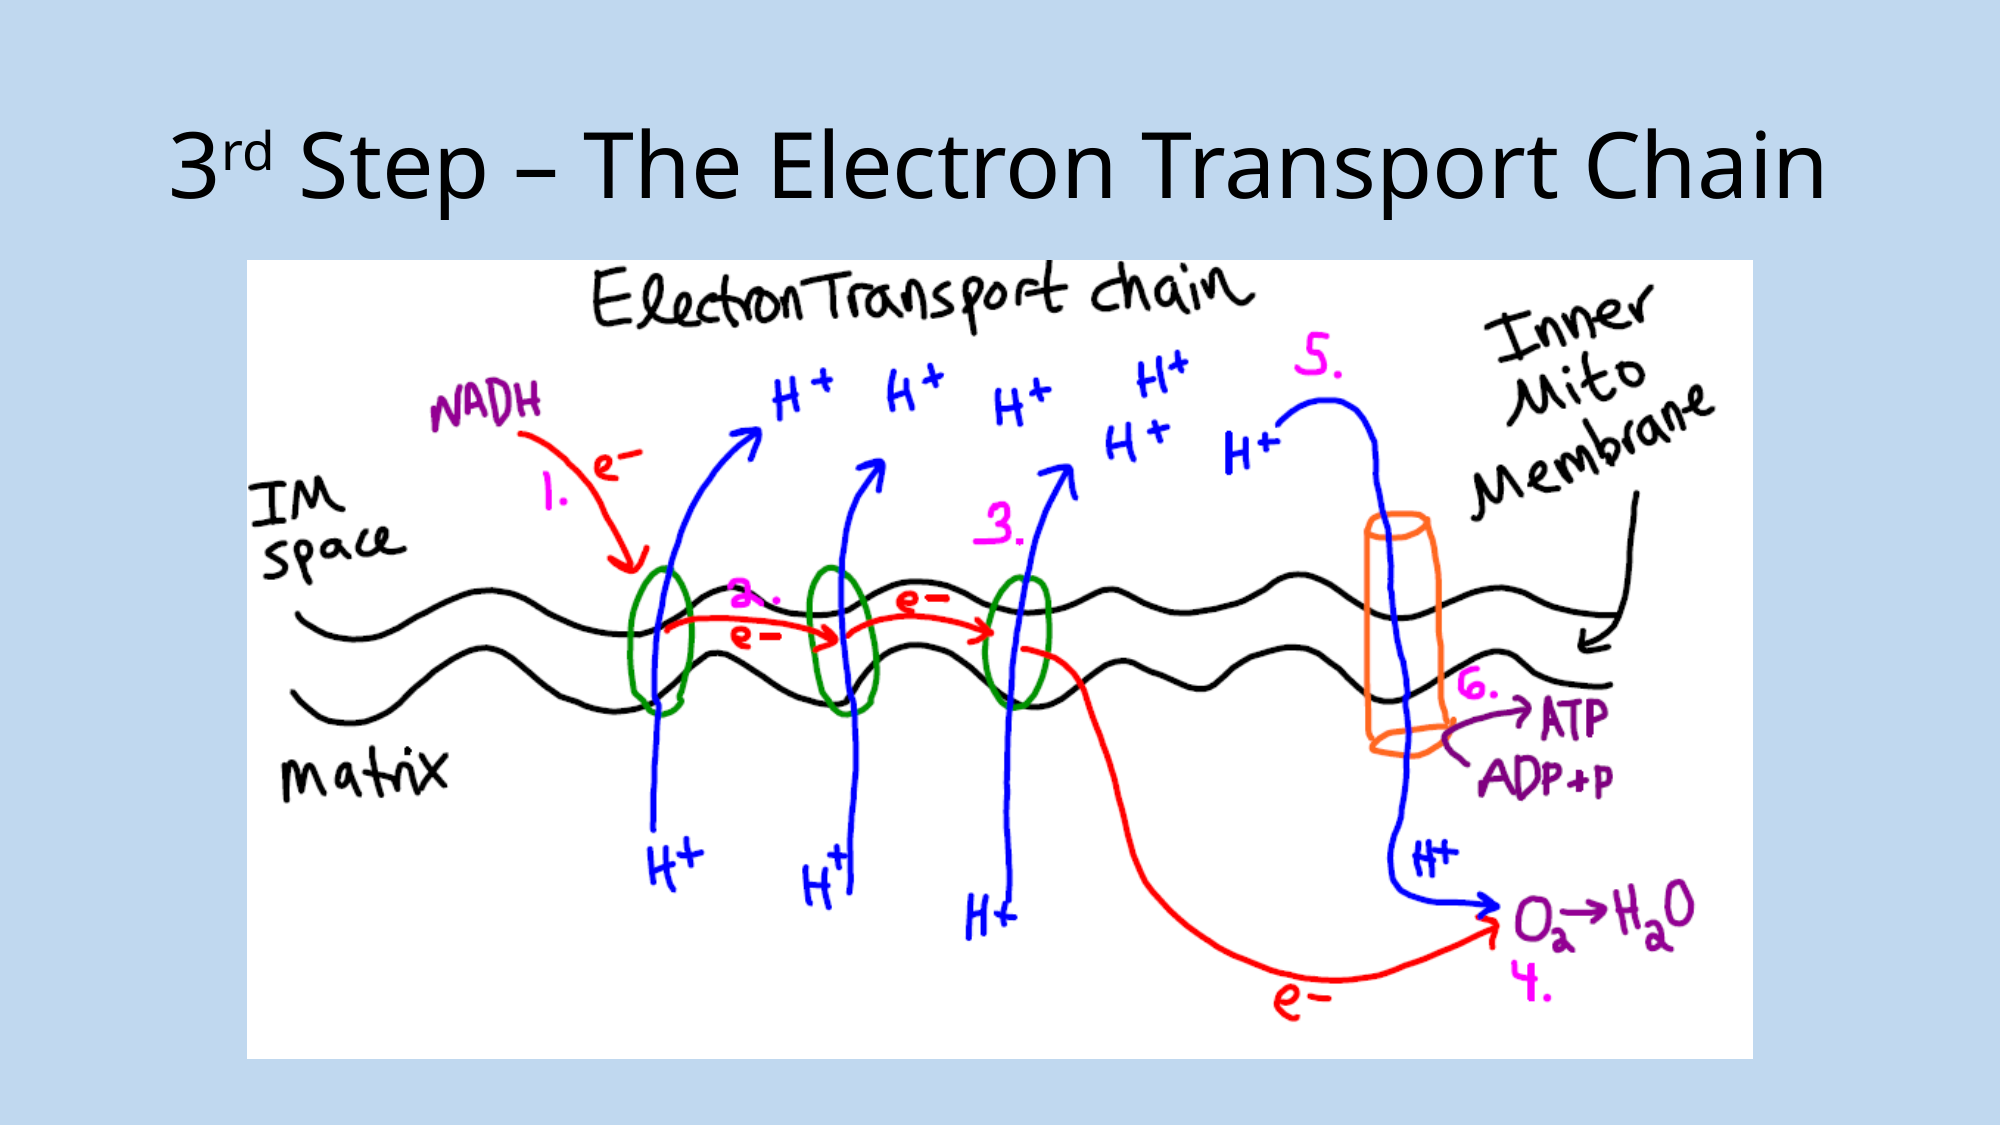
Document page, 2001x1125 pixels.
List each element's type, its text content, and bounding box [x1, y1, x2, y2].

title 3rd Step – The Electron Transport Chain [137, 59, 1863, 278]
picture [247, 260, 1753, 1059]
